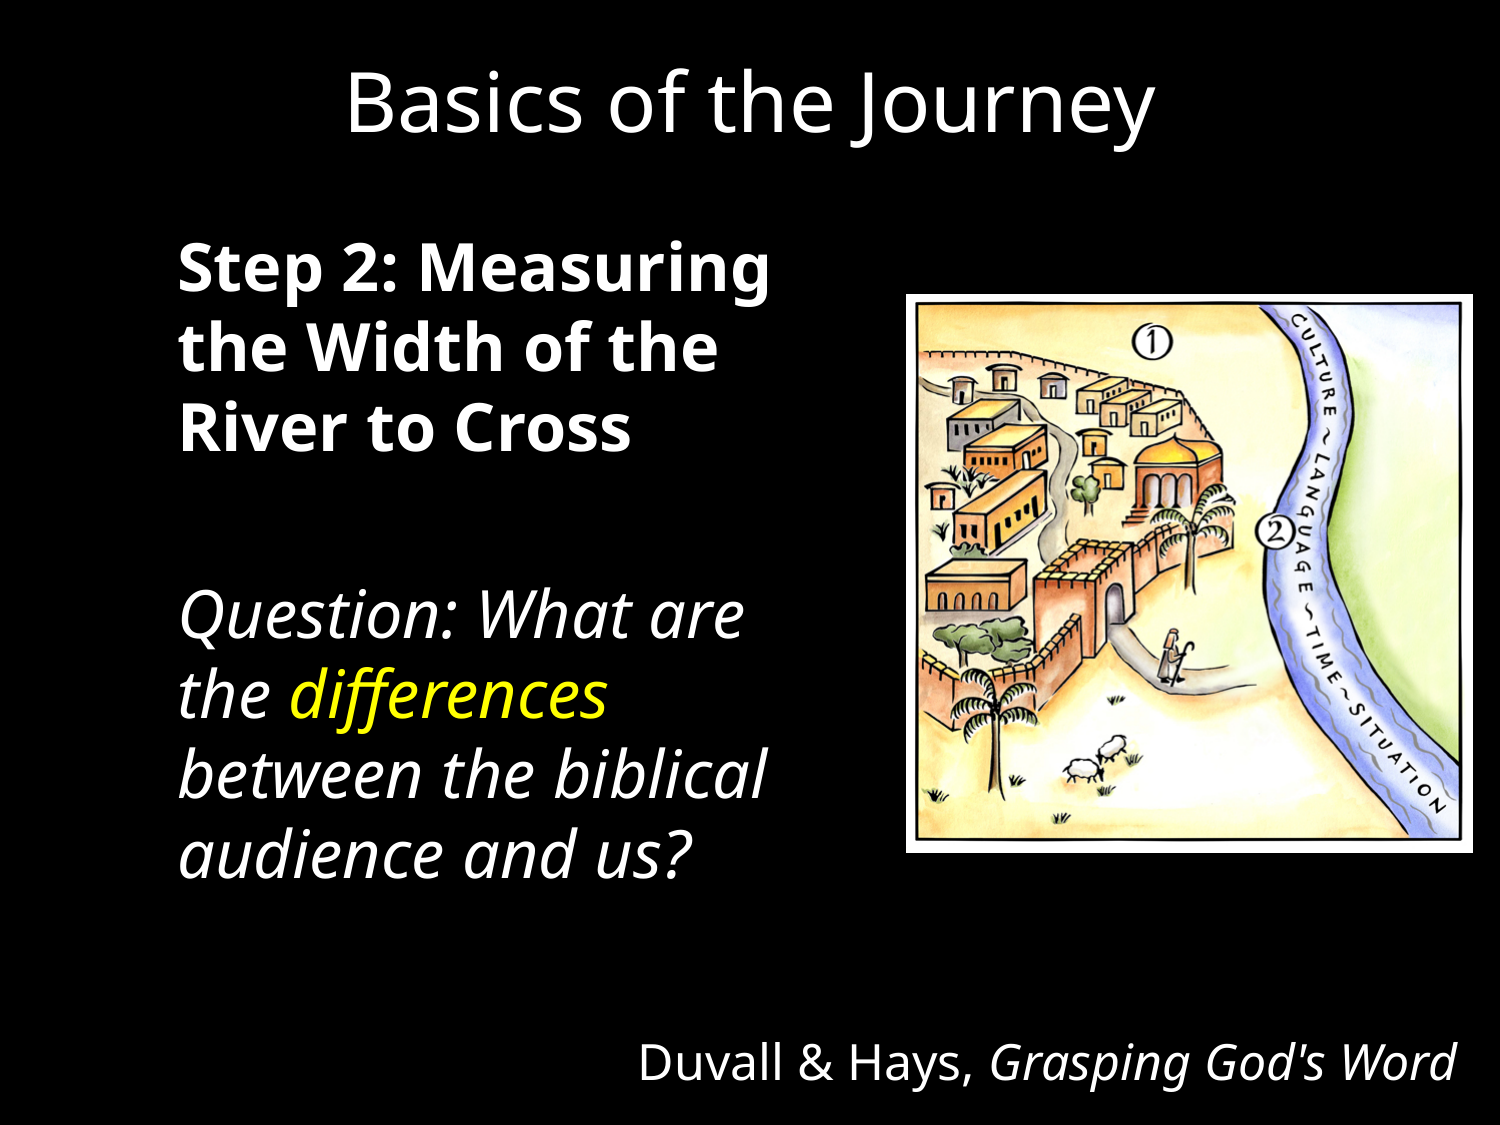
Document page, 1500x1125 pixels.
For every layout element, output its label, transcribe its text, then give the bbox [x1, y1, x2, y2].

picture [906, 294, 1473, 853]
text_box Duvall & Hays, Grasping God's Word [97, 1004, 1473, 1118]
text_box Basics of the Journey [62, 42, 1438, 156]
list Step 2: Measuring the Width of the River to Cross Question: What are the differences between the biblical audience and us? [162, 156, 814, 1004]
